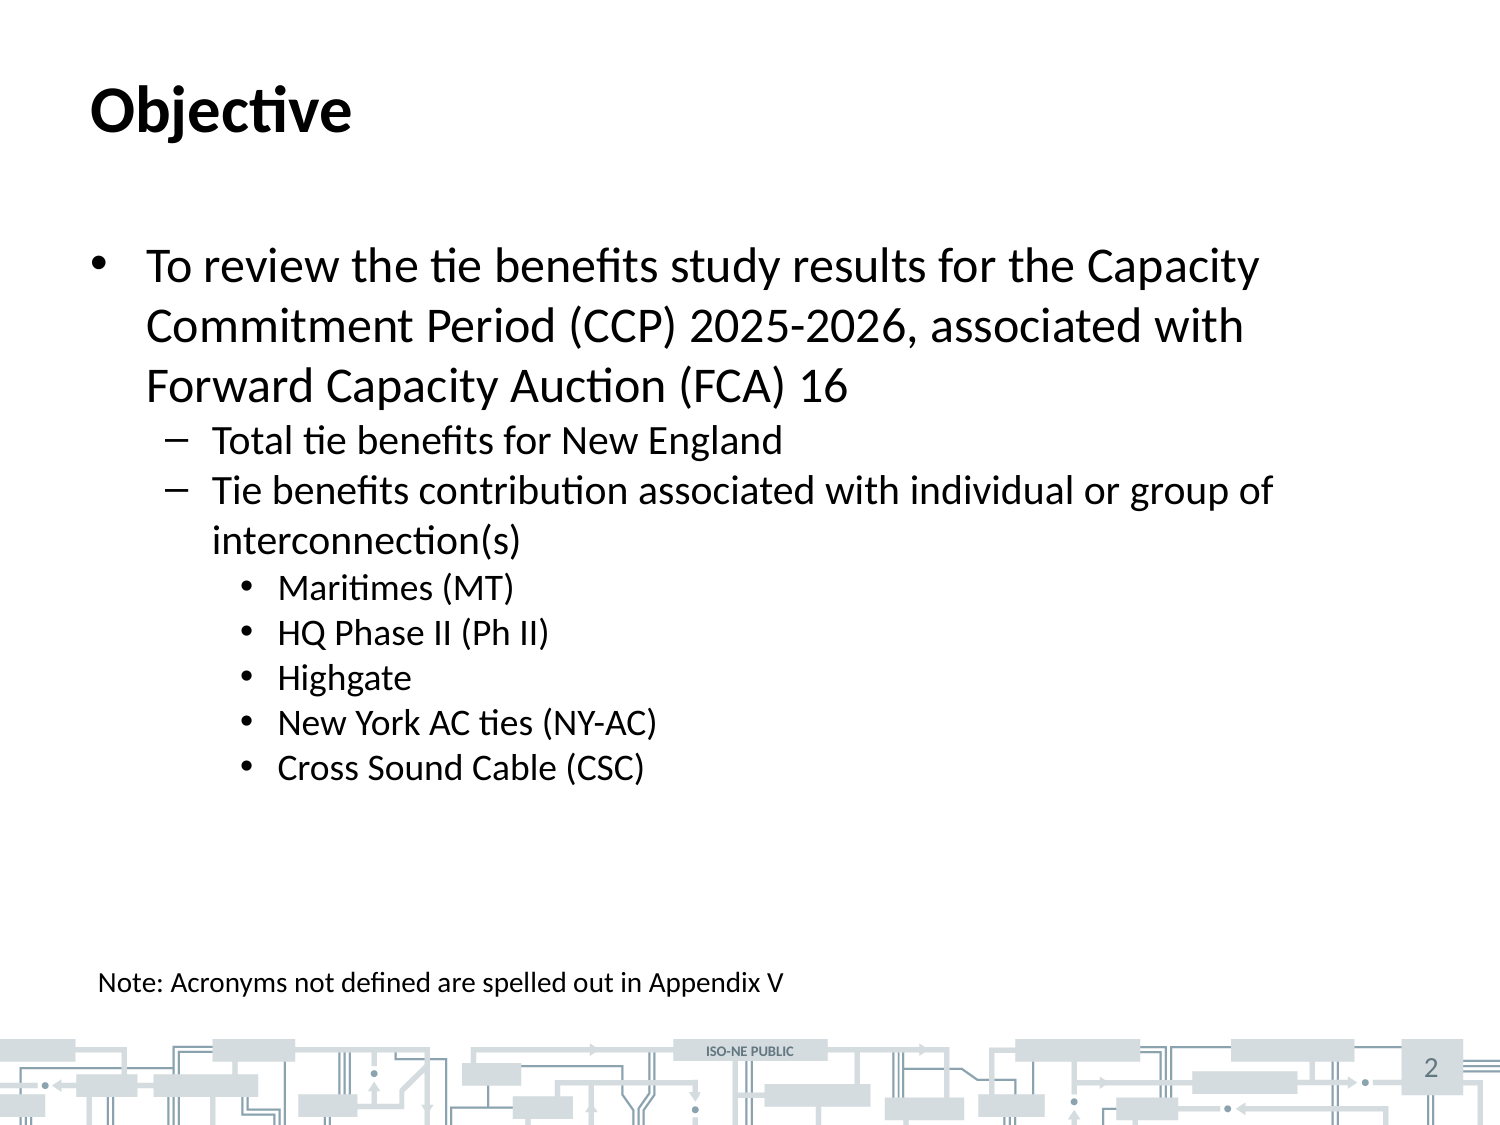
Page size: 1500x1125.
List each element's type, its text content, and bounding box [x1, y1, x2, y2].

title Objective [75, 12, 1425, 200]
slide_number 2 [1400, 1044, 1463, 1088]
text_box Note: Acronyms not defined are spelled out in Appendix V [83, 955, 800, 1006]
list To review the tie benefits study results for the Capacity Commitment Period (CCP) 2025-2026, associated with Forward Capacity Auction (FCA) 16 Total tie benefits for New England Tie benefits contribution associated with individual or group of interconnection(s) Maritimes (MT) HQ Phase II (Ph II) Highgate New York AC ties (NY-AC) Cross Sound Cable (CSC) [75, 224, 1425, 1015]
picture [0, 1031, 1500, 1125]
